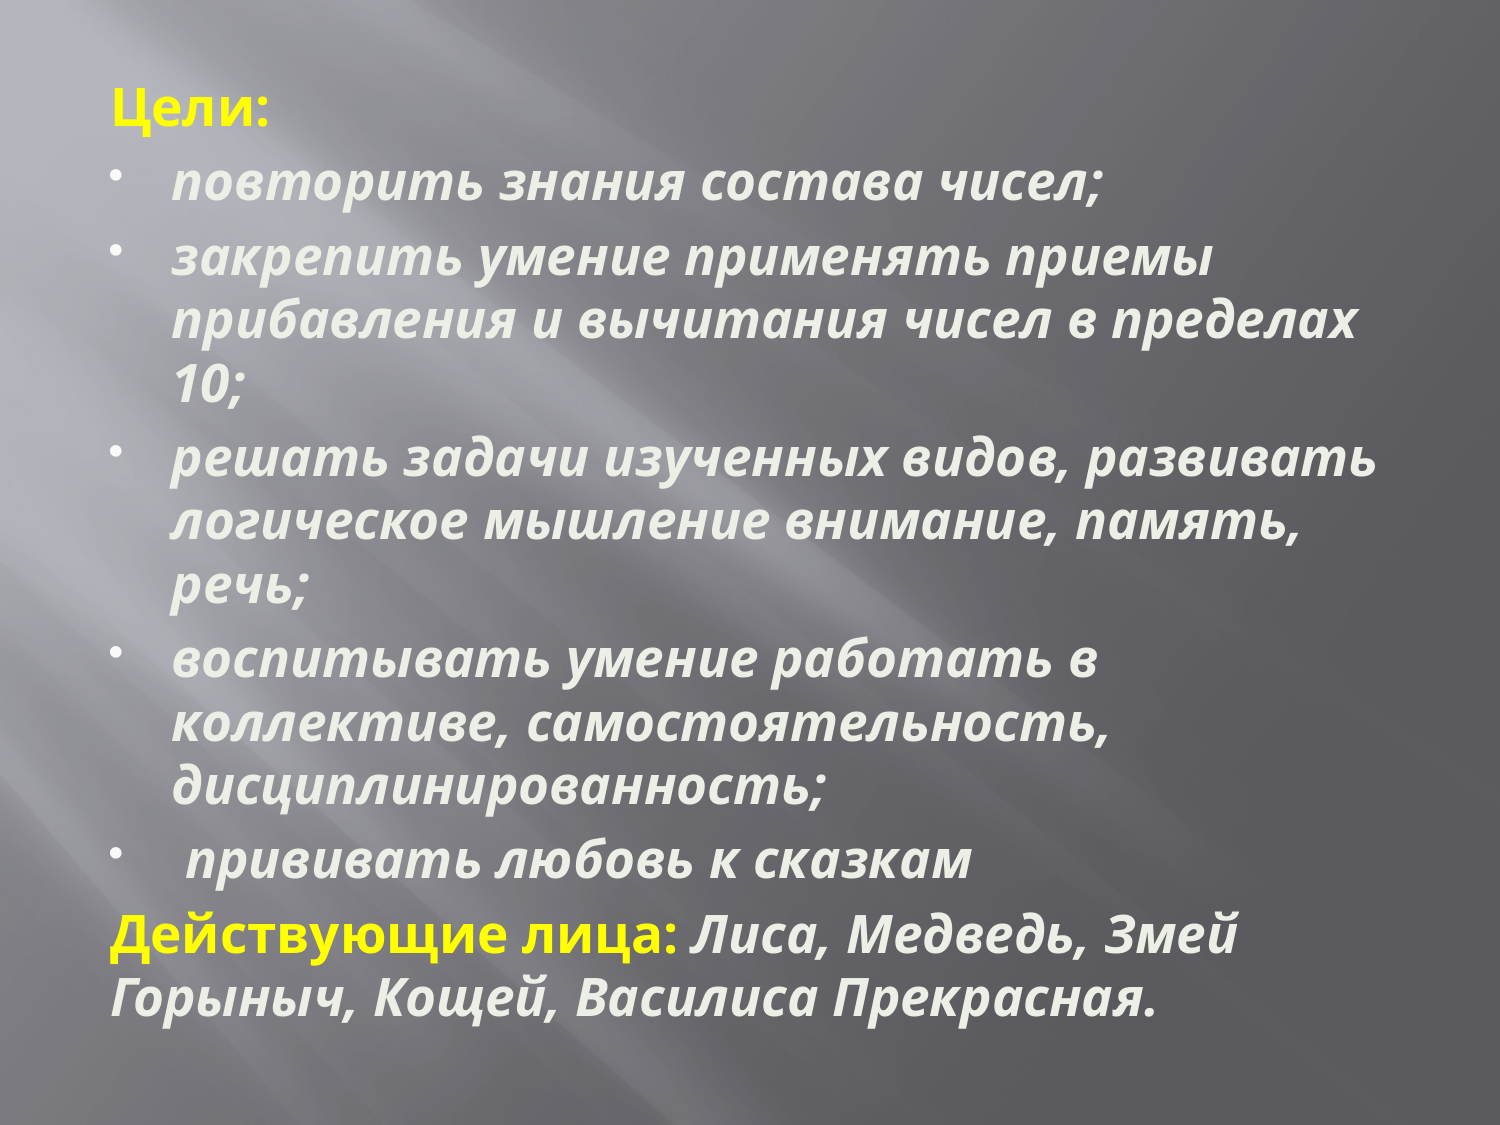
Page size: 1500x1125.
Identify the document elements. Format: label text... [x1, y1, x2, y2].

list Цели: повторить знания состава чисел; закрепить умение применять приемы прибавления и вычитания чисел в пределах 10; решать задачи изученных видов, развивать логическое мышление внимание, память, речь; воспитывать умение работать в коллективе, самостоятельность, дисциплинированность; прививать любовь к сказкам Действующие лица: Лиса, Медведь, Змей Горыныч, Кощей, Василиса Прекрасная. [75, 66, 1425, 1035]
